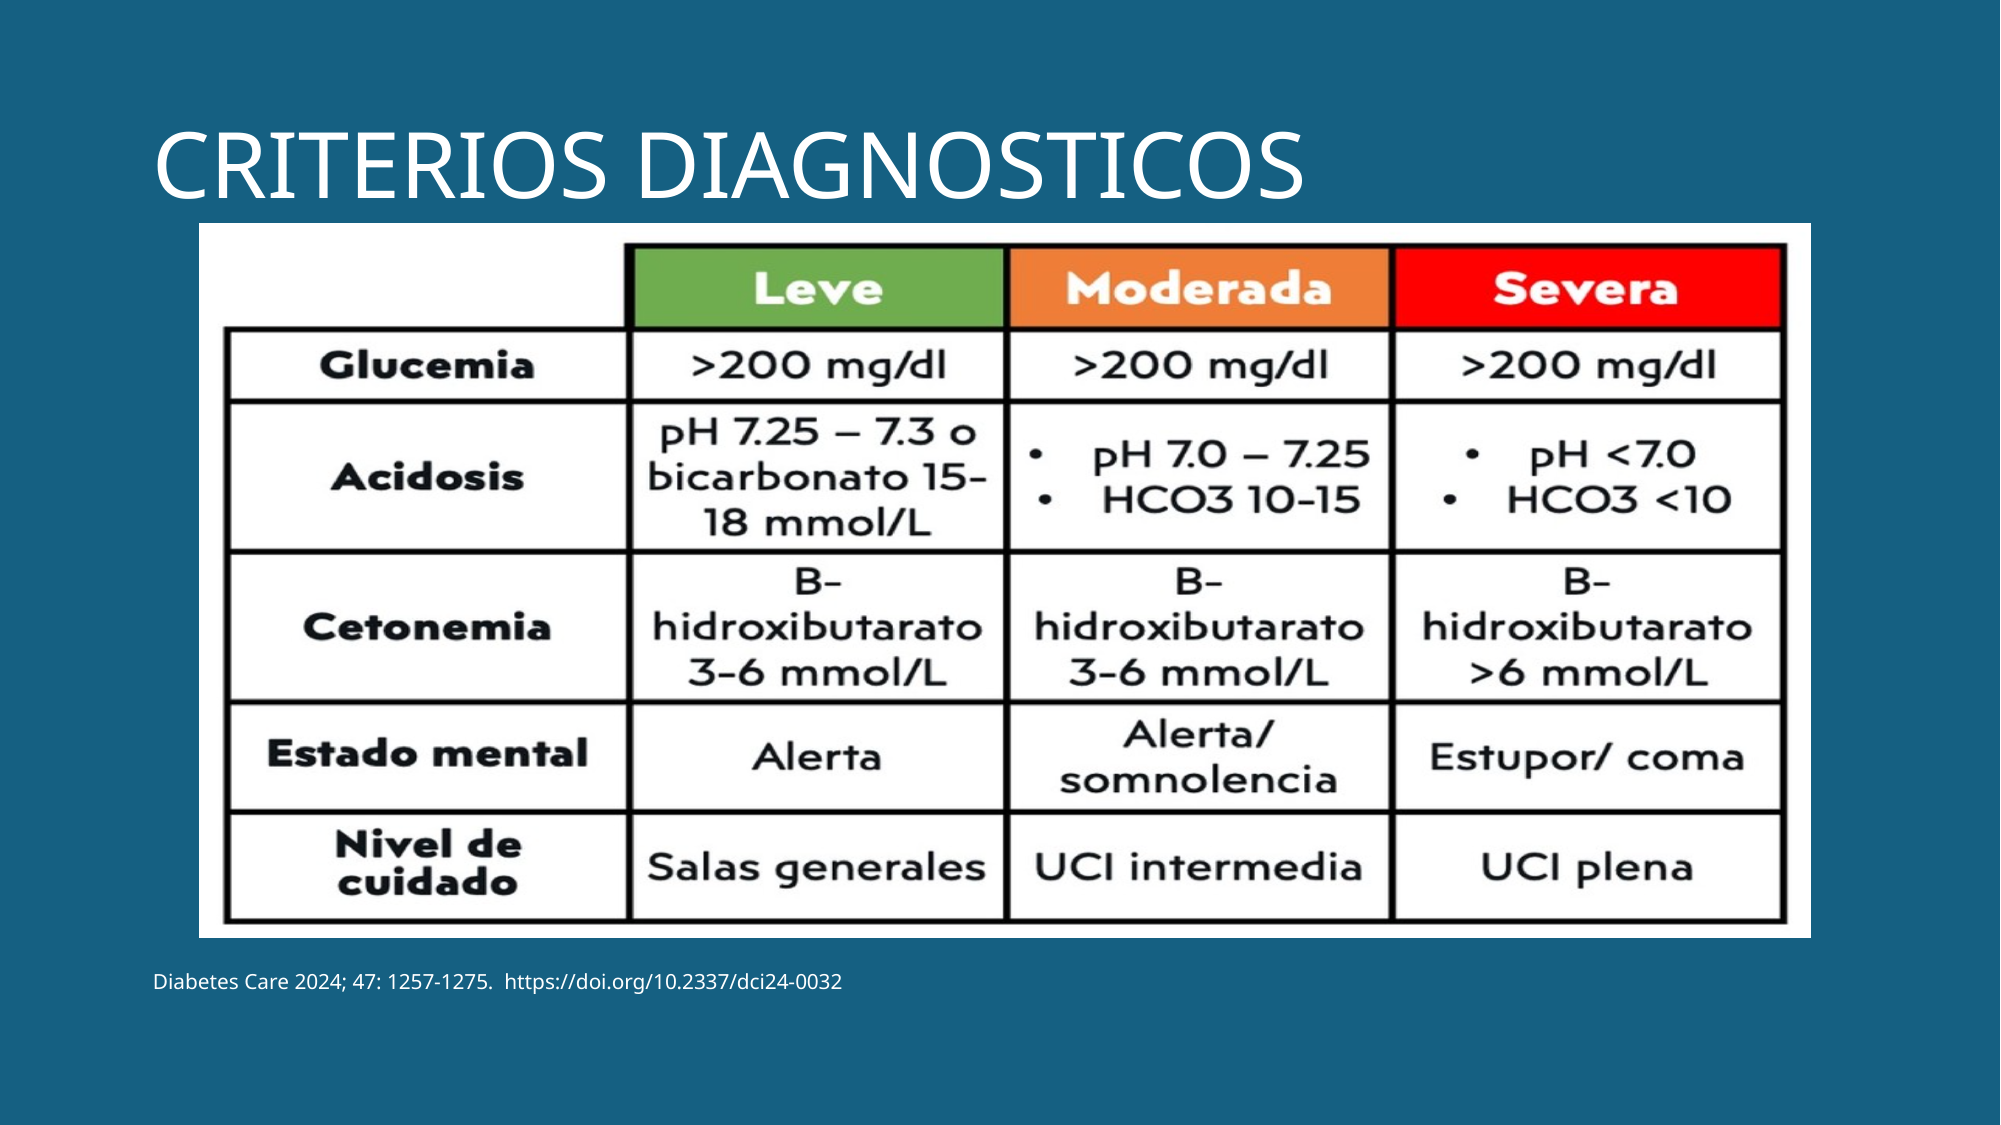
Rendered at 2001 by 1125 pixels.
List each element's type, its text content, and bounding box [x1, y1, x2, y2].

text_box Diabetes Care 2024; 47: 1257-1275. https://doi.org/10.2337/dci24-0032 [137, 961, 1372, 1001]
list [198, 223, 1812, 938]
title CRITERIOS DIAGNOSTICOS [137, 59, 1863, 278]
